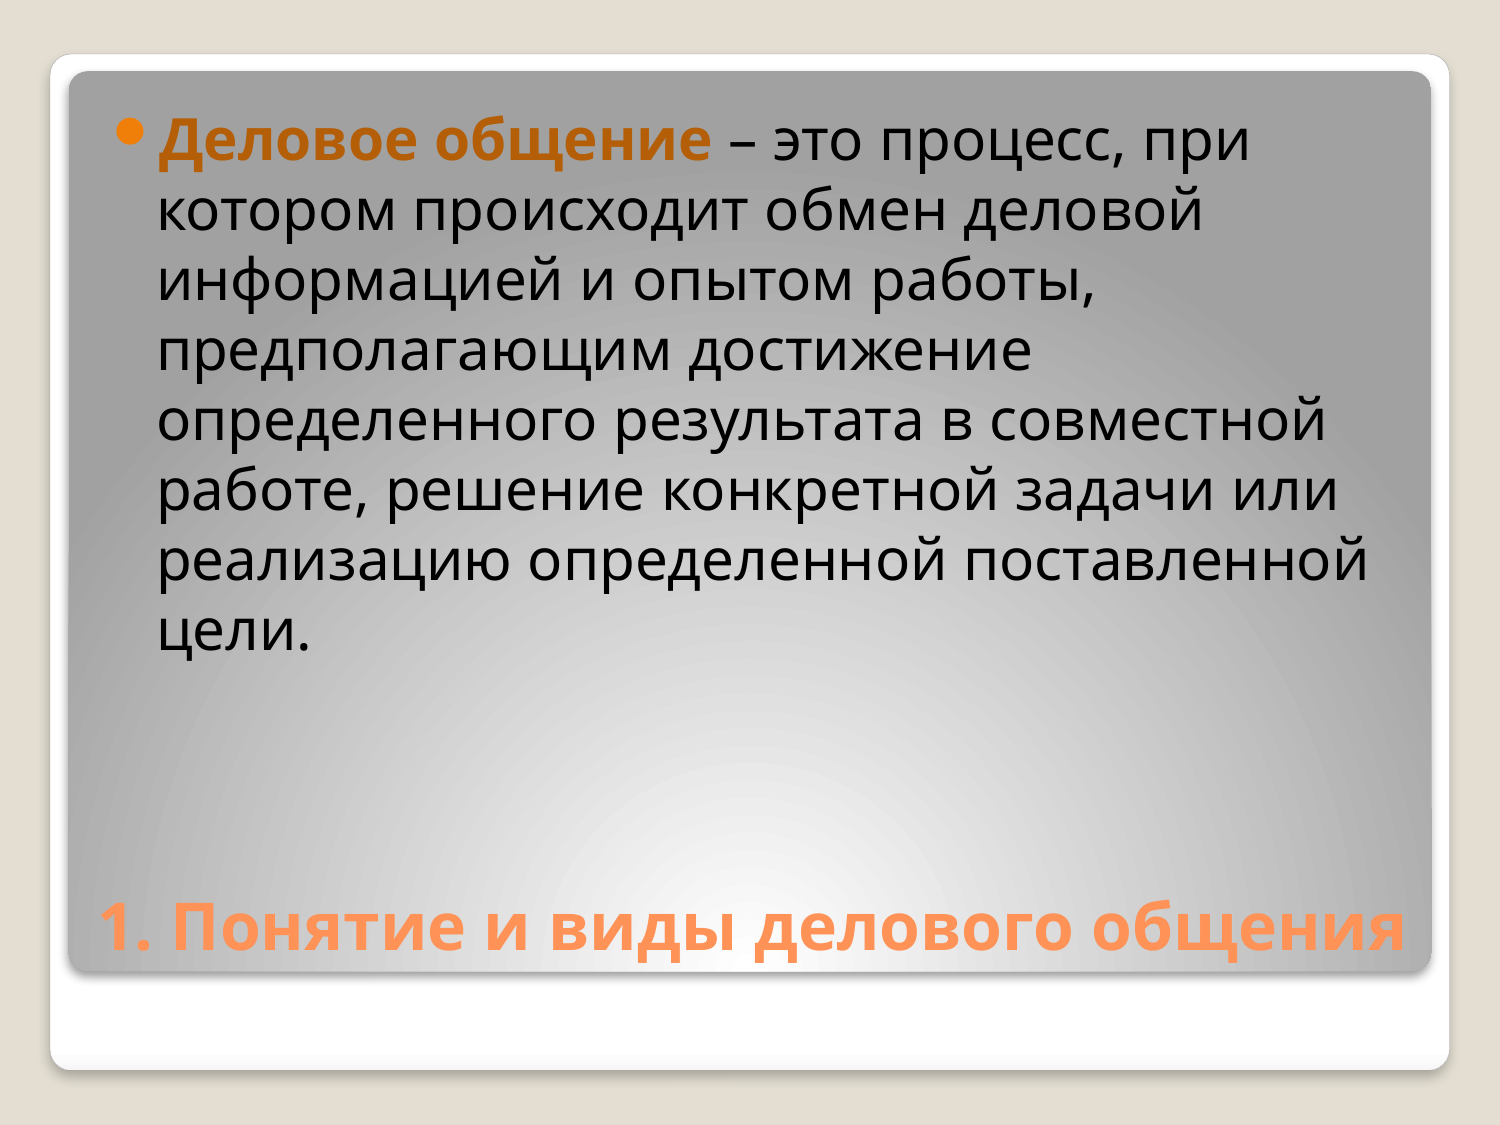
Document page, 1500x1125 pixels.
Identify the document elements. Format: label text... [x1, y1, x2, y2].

title 1. Понятие и виды делового общения [82, 798, 1425, 972]
list Деловое общение – это процесс, при котором происходит обмен деловой информацией и опытом работы, предполагающим достижение определенного результата в совместной работе, решение конкретной задачи или реализацию определенной поставленной цели. [82, 86, 1425, 774]
